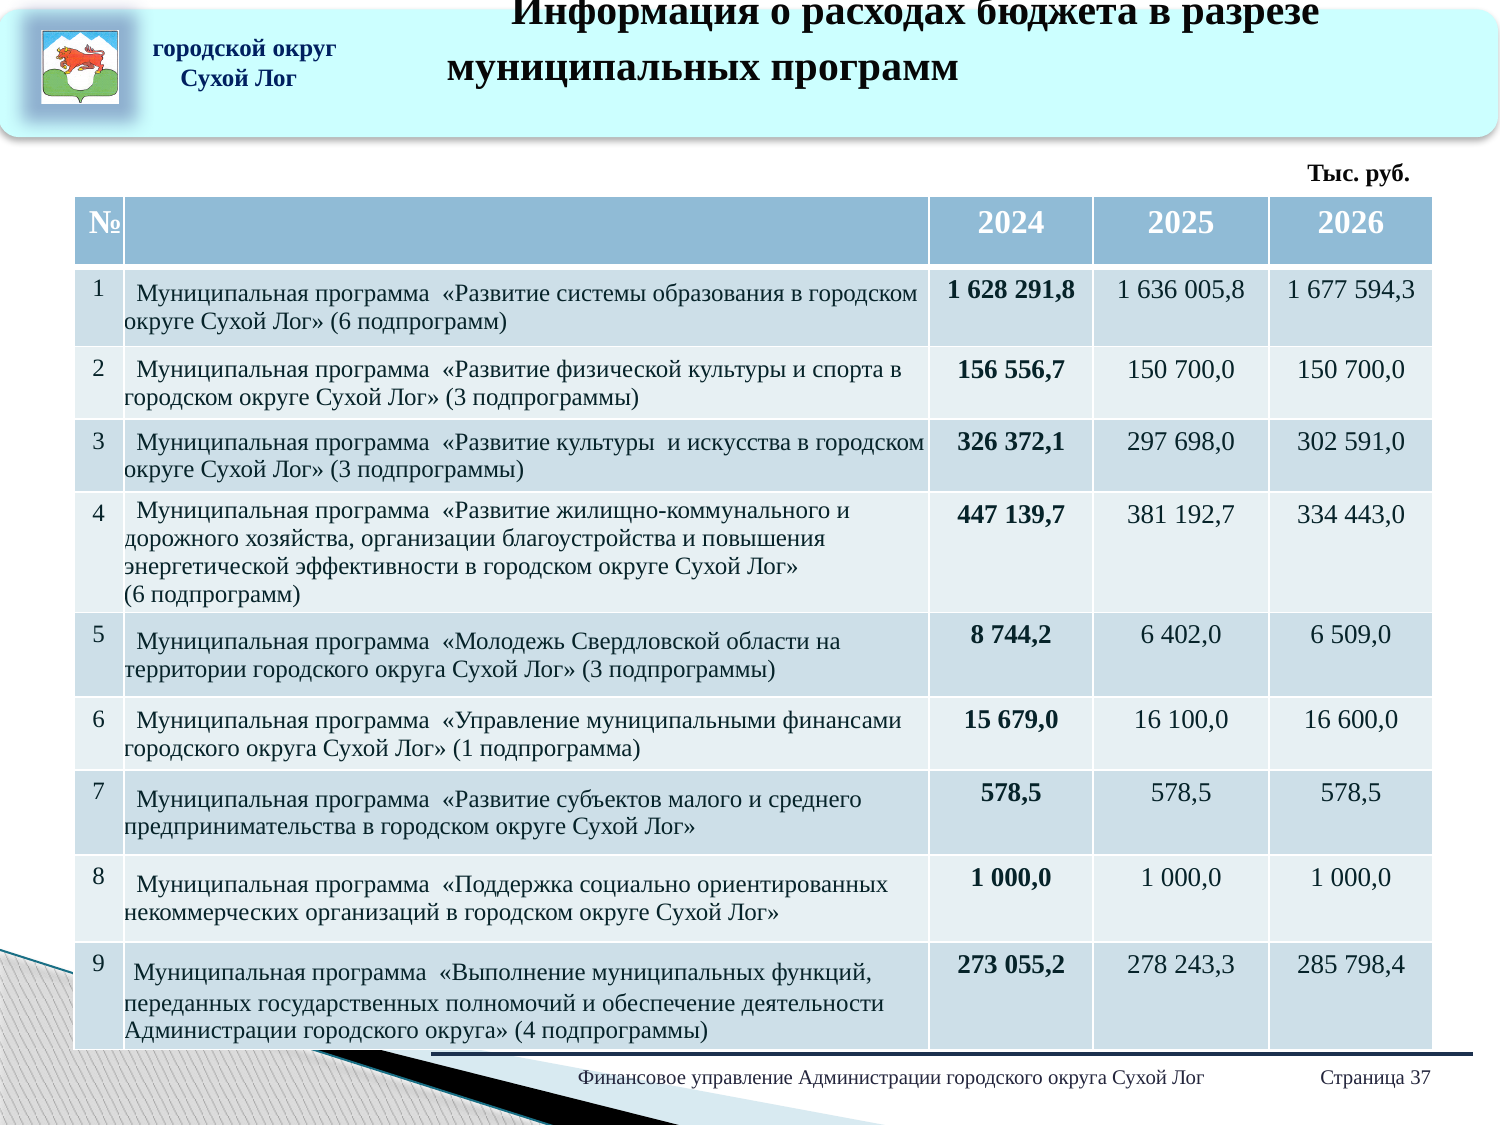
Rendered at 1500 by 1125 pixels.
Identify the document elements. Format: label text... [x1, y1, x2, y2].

table_cell 302 591,0 [1270, 420, 1432, 491]
table_cell [0, 953, 73, 978]
table_cell Муниципальная программа «Молодежь Свердловской области на территории городского округа Сухой Лог» (3 подпрограммы) [125, 613, 928, 696]
table_cell 273 055,2 [930, 943, 1092, 1049]
table_cell 1 636 005,8 [1094, 270, 1268, 346]
table_header № [75, 197, 123, 264]
table_cell Муниципальная программа «Управление муниципальными финансами городского округа Сухой Лог» (1 подпрограмма) [125, 698, 928, 769]
table_header [125, 197, 928, 264]
table_cell 6 [75, 698, 123, 769]
table_cell Муниципальная программа «Развитие жилищно-коммунального и дорожного хозяйства, организации благоустройства и повышения энергетической эффективности в городском округе Сухой Лог» (6 подпрограмм) [125, 493, 928, 612]
table_cell 578,5 [1270, 771, 1432, 854]
table_cell 278 243,3 [1094, 943, 1268, 1049]
table_header 2025 [1094, 197, 1268, 264]
table_cell 578,5 [1094, 771, 1268, 854]
table_cell 1 000,0 [1094, 856, 1268, 941]
text_box Финансовое управление Администрации городского округа Сухой Лог Страница 37 [559, 1054, 1477, 1098]
table_cell 8 744,2 [930, 613, 1092, 696]
table_cell 16 100,0 [1094, 698, 1268, 769]
text_box [0, 8, 1499, 139]
table_cell Муниципальная программа «Развитие физической культуры и спорта в городском округе Сухой Лог» (3 подпрограммы) [125, 347, 928, 418]
table_cell 16 600,0 [1270, 698, 1432, 769]
table_cell 1 000,0 [930, 856, 1092, 941]
table_header 2026 [1270, 197, 1432, 264]
table_cell [301, 1050, 542, 1125]
table_cell 9 [75, 943, 123, 1049]
table_cell Муниципальная программа «Поддержка социально ориентированных некоммерческих организаций в городском округе Сухой Лог» [125, 856, 928, 941]
table_cell Муниципальная программа «Выполнение муниципальных функций, переданных государственных полномочий и обеспечение деятельности Администрации городского округа» (4 подпрограммы) [125, 943, 928, 1049]
table_cell 150 700,0 [1094, 347, 1268, 418]
table_cell 578,5 [930, 771, 1092, 854]
table_cell 1 [75, 270, 123, 346]
table_cell 4 [75, 493, 123, 612]
table_cell 447 139,7 [930, 493, 1092, 612]
table_cell 297 698,0 [1094, 420, 1268, 491]
table_cell Муниципальная программа «Развитие культуры и искусства в городском округе Сухой Лог» (3 подпрограммы) [125, 420, 928, 491]
text_box городской округ Сухой Лог [137, 23, 359, 99]
table_cell Муниципальная программа «Развитие системы образования в городском округе Сухой Лог» (6 подпрограмм) [125, 270, 928, 346]
table_cell 6 402,0 [1094, 613, 1268, 696]
table_cell 1 677 594,3 [1270, 270, 1432, 346]
table_cell 3 [75, 420, 123, 491]
table_header 2024 [930, 197, 1092, 264]
table_cell 1 628 291,8 [930, 270, 1092, 346]
table_cell 7 [75, 771, 123, 854]
table_cell 1 000,0 [1270, 856, 1432, 941]
table_cell 326 372,1 [930, 420, 1092, 491]
table_cell 6 509,0 [1270, 613, 1432, 696]
table_cell 150 700,0 [1270, 347, 1432, 418]
table_cell 285 798,4 [1270, 943, 1432, 1049]
table_cell 5 [75, 613, 123, 696]
table_cell 8 [75, 856, 123, 941]
table_cell 2 [75, 347, 123, 418]
title Информация о расходах бюджета в разрезе муниципальных программ [395, 9, 1436, 122]
table_cell 15 679,0 [930, 698, 1092, 769]
table_cell 381 192,7 [1094, 493, 1268, 612]
table_cell Муниципальная программа «Развитие субъектов малого и среднего предпринимательства в городском округе Сухой Лог» [125, 771, 928, 854]
picture [41, 30, 121, 104]
table_cell 156 556,7 [930, 347, 1092, 418]
text_box Тыс. руб. [1266, 144, 1452, 197]
table_cell 334 443,0 [1270, 493, 1432, 612]
